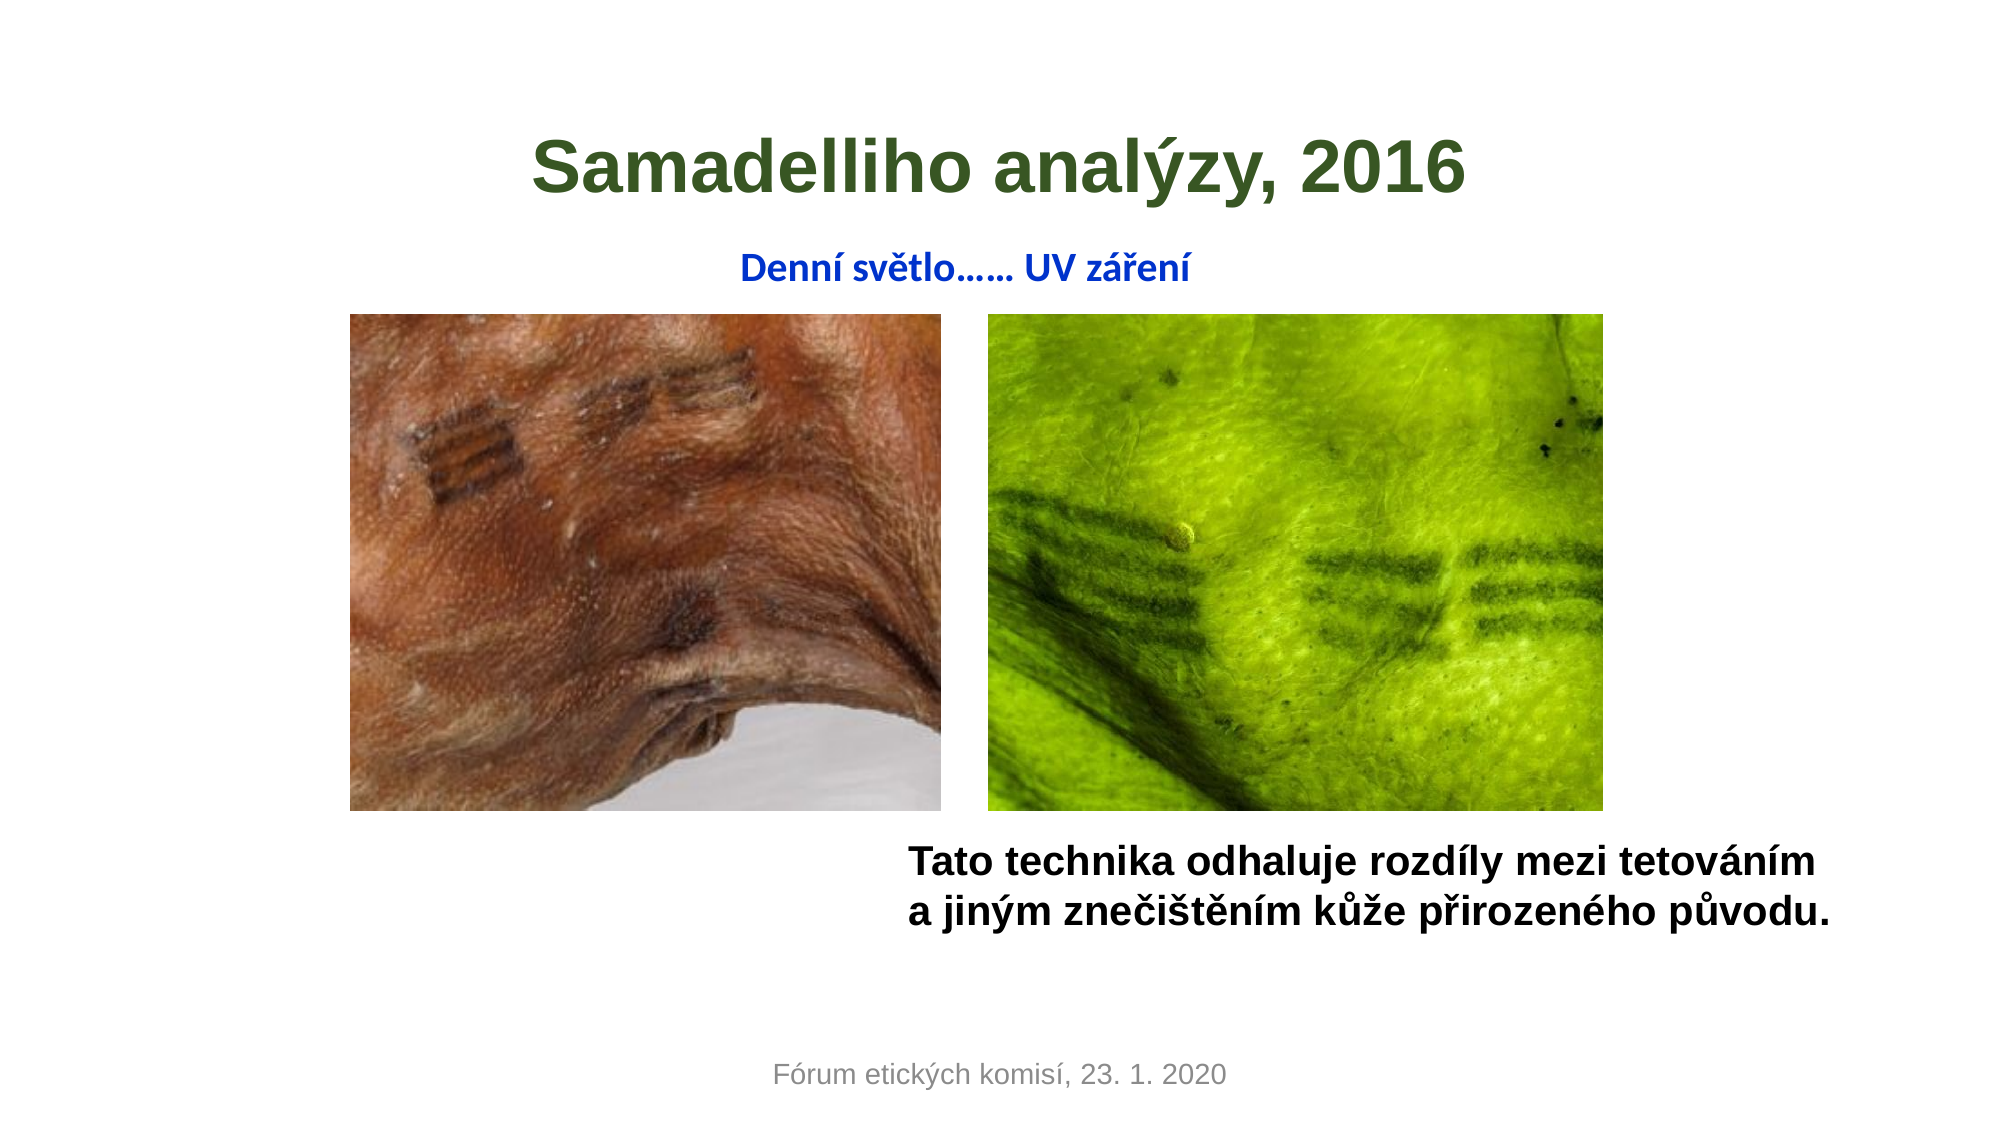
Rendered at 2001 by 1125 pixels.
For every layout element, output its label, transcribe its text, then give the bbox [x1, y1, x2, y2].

picture [988, 314, 1603, 811]
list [350, 314, 941, 811]
footer Fórum etických komisí, 23. 1. 2020 [662, 1042, 1338, 1103]
text_box Tato technika odhaluje rozdíly mezi tetováním a jiným znečištěním kůže přirozeného původu. [893, 826, 1852, 942]
text_box Denní světlo…… UV záření [593, 232, 1338, 298]
title Samadelliho analýzy, 2016 [137, 59, 1863, 278]
